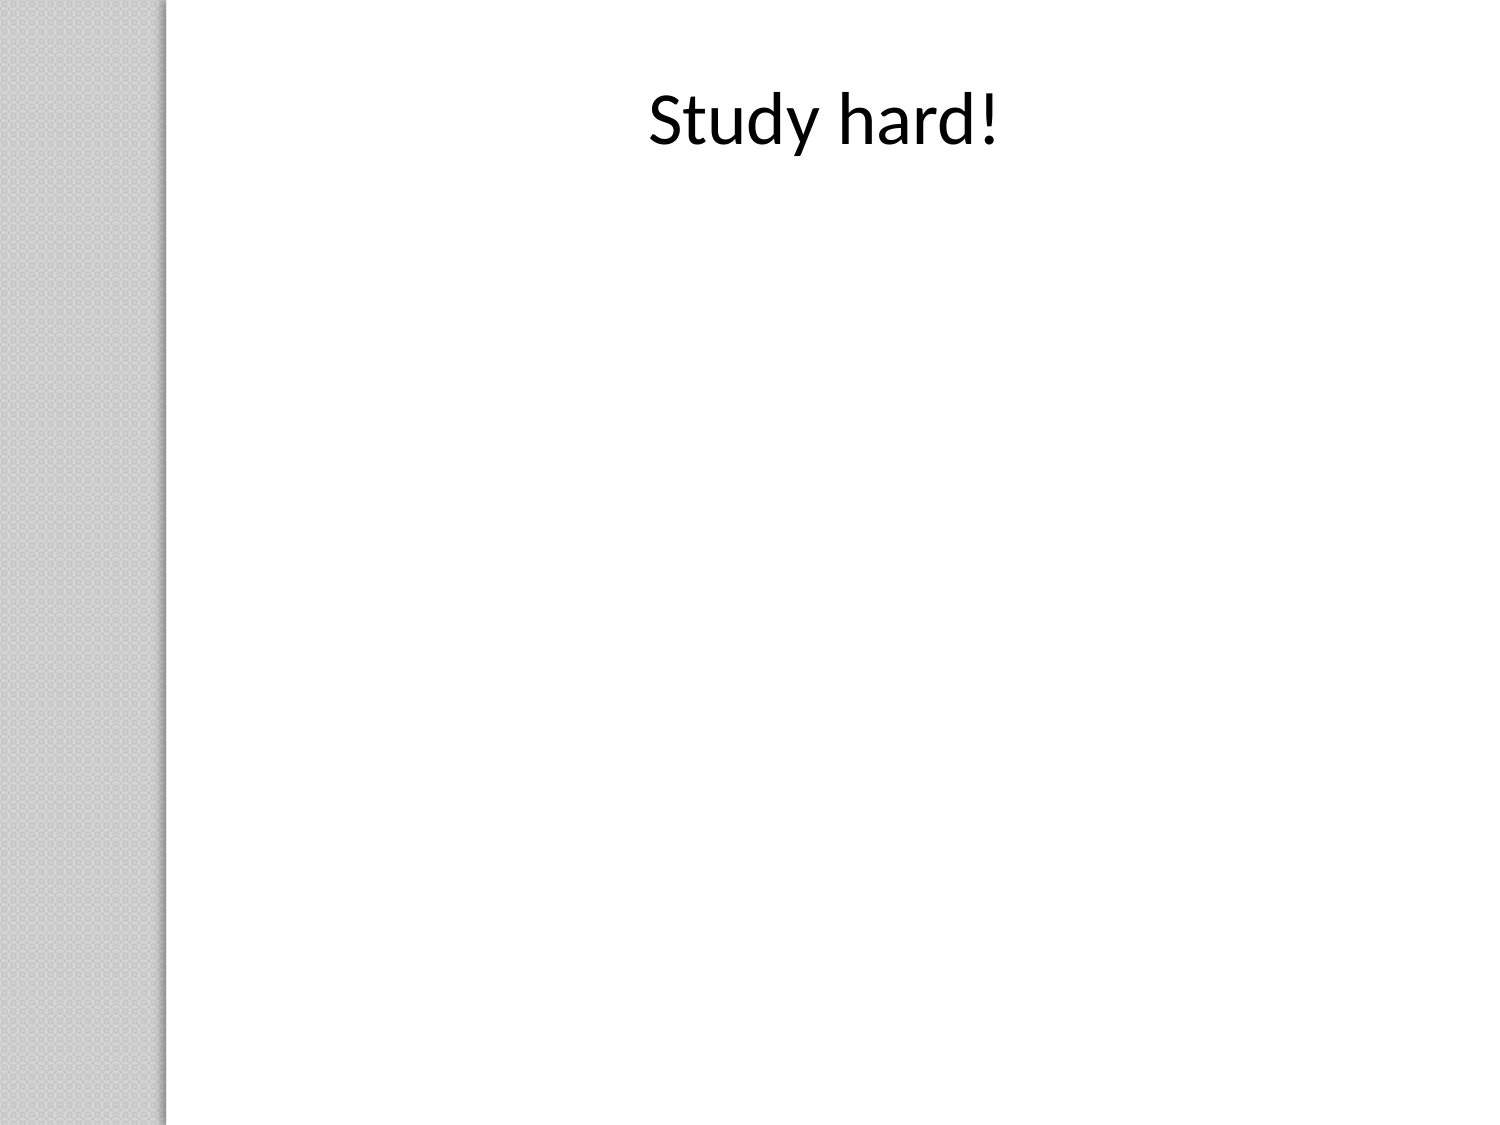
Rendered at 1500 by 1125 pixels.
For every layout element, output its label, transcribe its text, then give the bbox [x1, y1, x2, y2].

text_box Study hard! [200, 62, 1450, 168]
